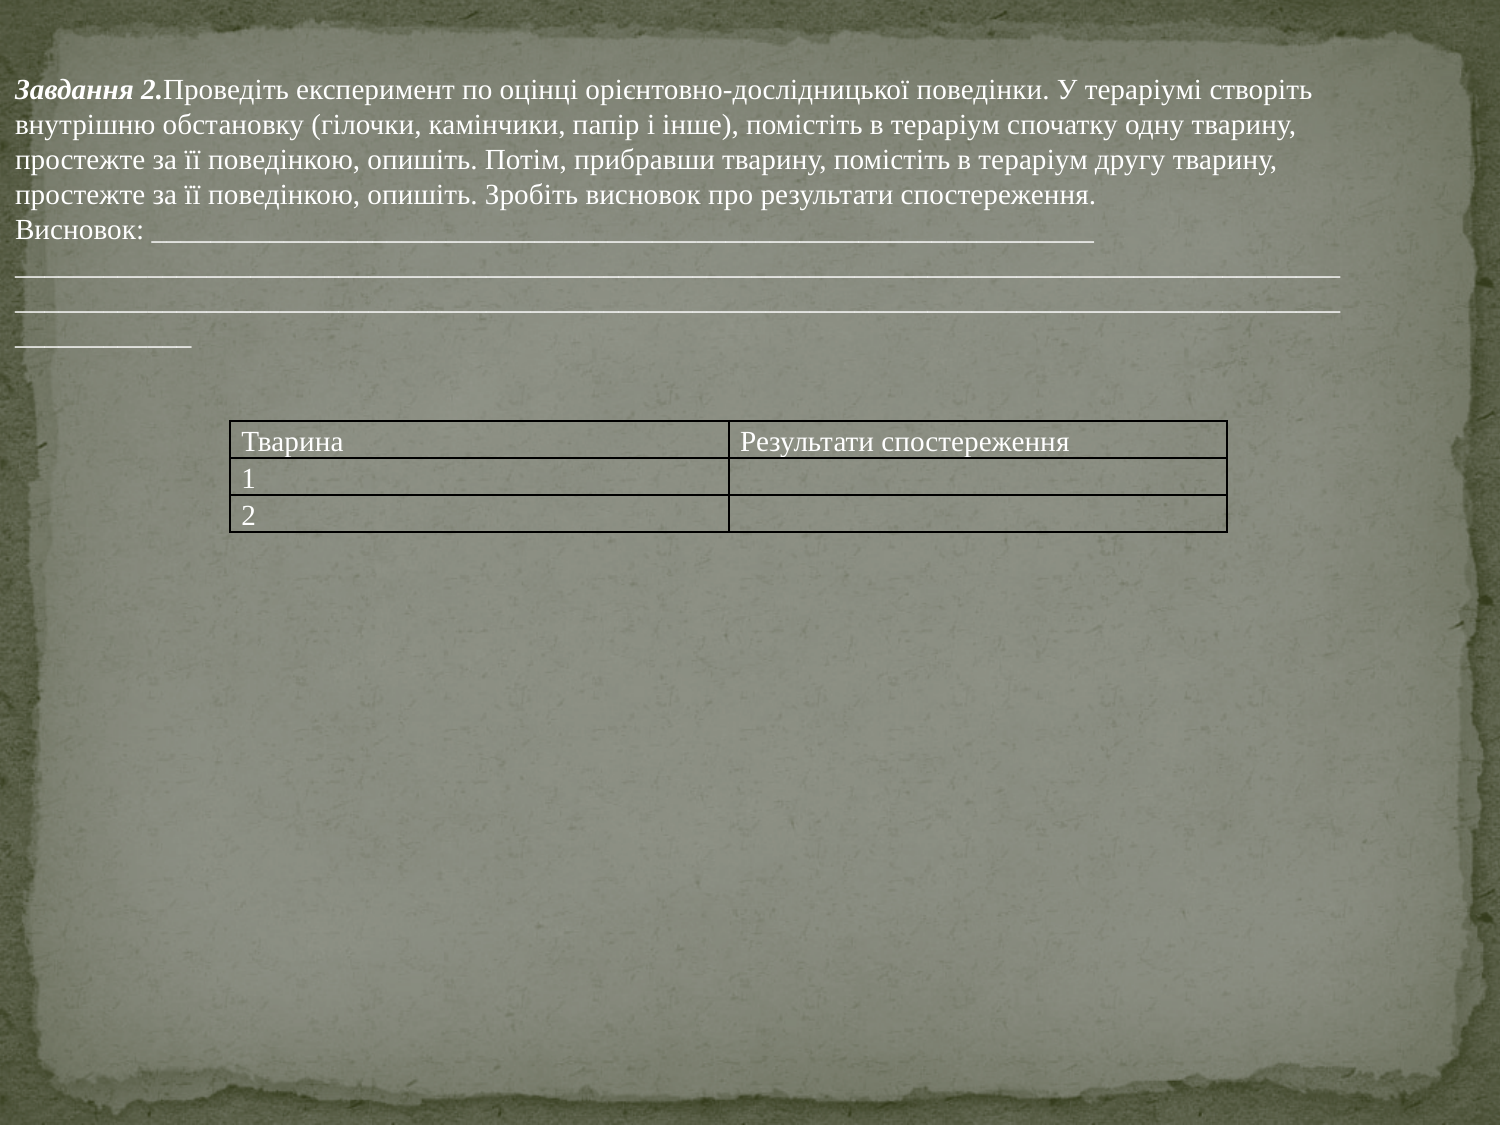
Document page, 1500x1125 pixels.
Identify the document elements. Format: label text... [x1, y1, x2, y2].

table_cell 2 [231, 496, 728, 531]
table_cell 1 [231, 459, 728, 494]
table_header Результати спостереження [730, 422, 1226, 457]
table_cell [730, 496, 1226, 531]
text_box Завдання 2.Проведіть експеримент по оцінці орієнтовно-дослідницької поведінки. У тераріумі створіть внутрішню обстановку (гілочки, камінчики, папір і інше), помістіть в тераріум спочатку одну тварину, простежте за її поведінкою, опишіть. Потім, прибравши тварину, помістіть в тераріум другу тварину, простежте за її поведінкою, опишіть. Зробіть висновок про результати спостереження. Висновок: ________________________________________________________________ ________________________________________________________________________________________________________________________________________________________________________________________________ [0, 62, 1365, 358]
table_header Тварина [231, 422, 728, 457]
table_cell [730, 459, 1226, 494]
